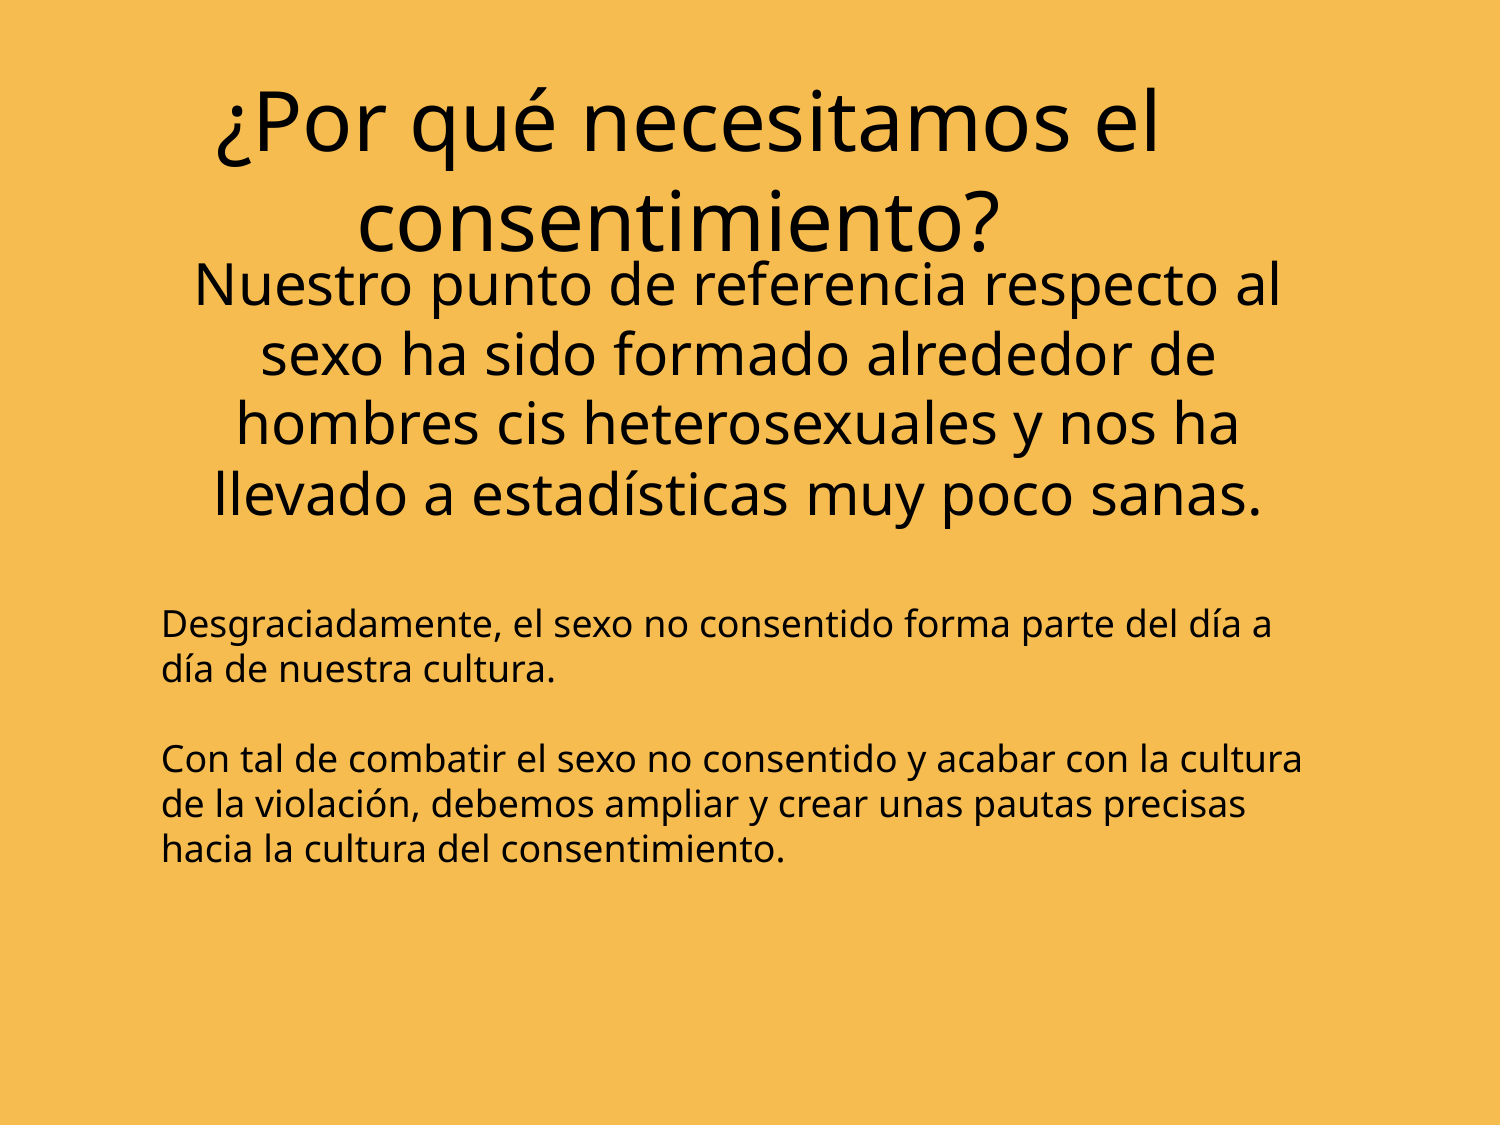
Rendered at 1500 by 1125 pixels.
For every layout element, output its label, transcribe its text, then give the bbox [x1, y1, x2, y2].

text_box Desgraciadamente, el sexo no consentido forma parte del día a día de nuestra cultura. Con tal de combatir el sexo no consentido y acabar con la cultura de la violación, debemos ampliar y crear unas pautas precisas hacia la cultura del consentimiento. [146, 592, 1332, 878]
text_box ¿Por qué necesitamos el consentimiento? [21, 60, 1359, 276]
text_box Nuestro punto de referencia respecto al sexo ha sido formado alrededor de hombres cis heterosexuales y nos ha llevado a estadísticas muy poco sanas. [146, 239, 1332, 580]
